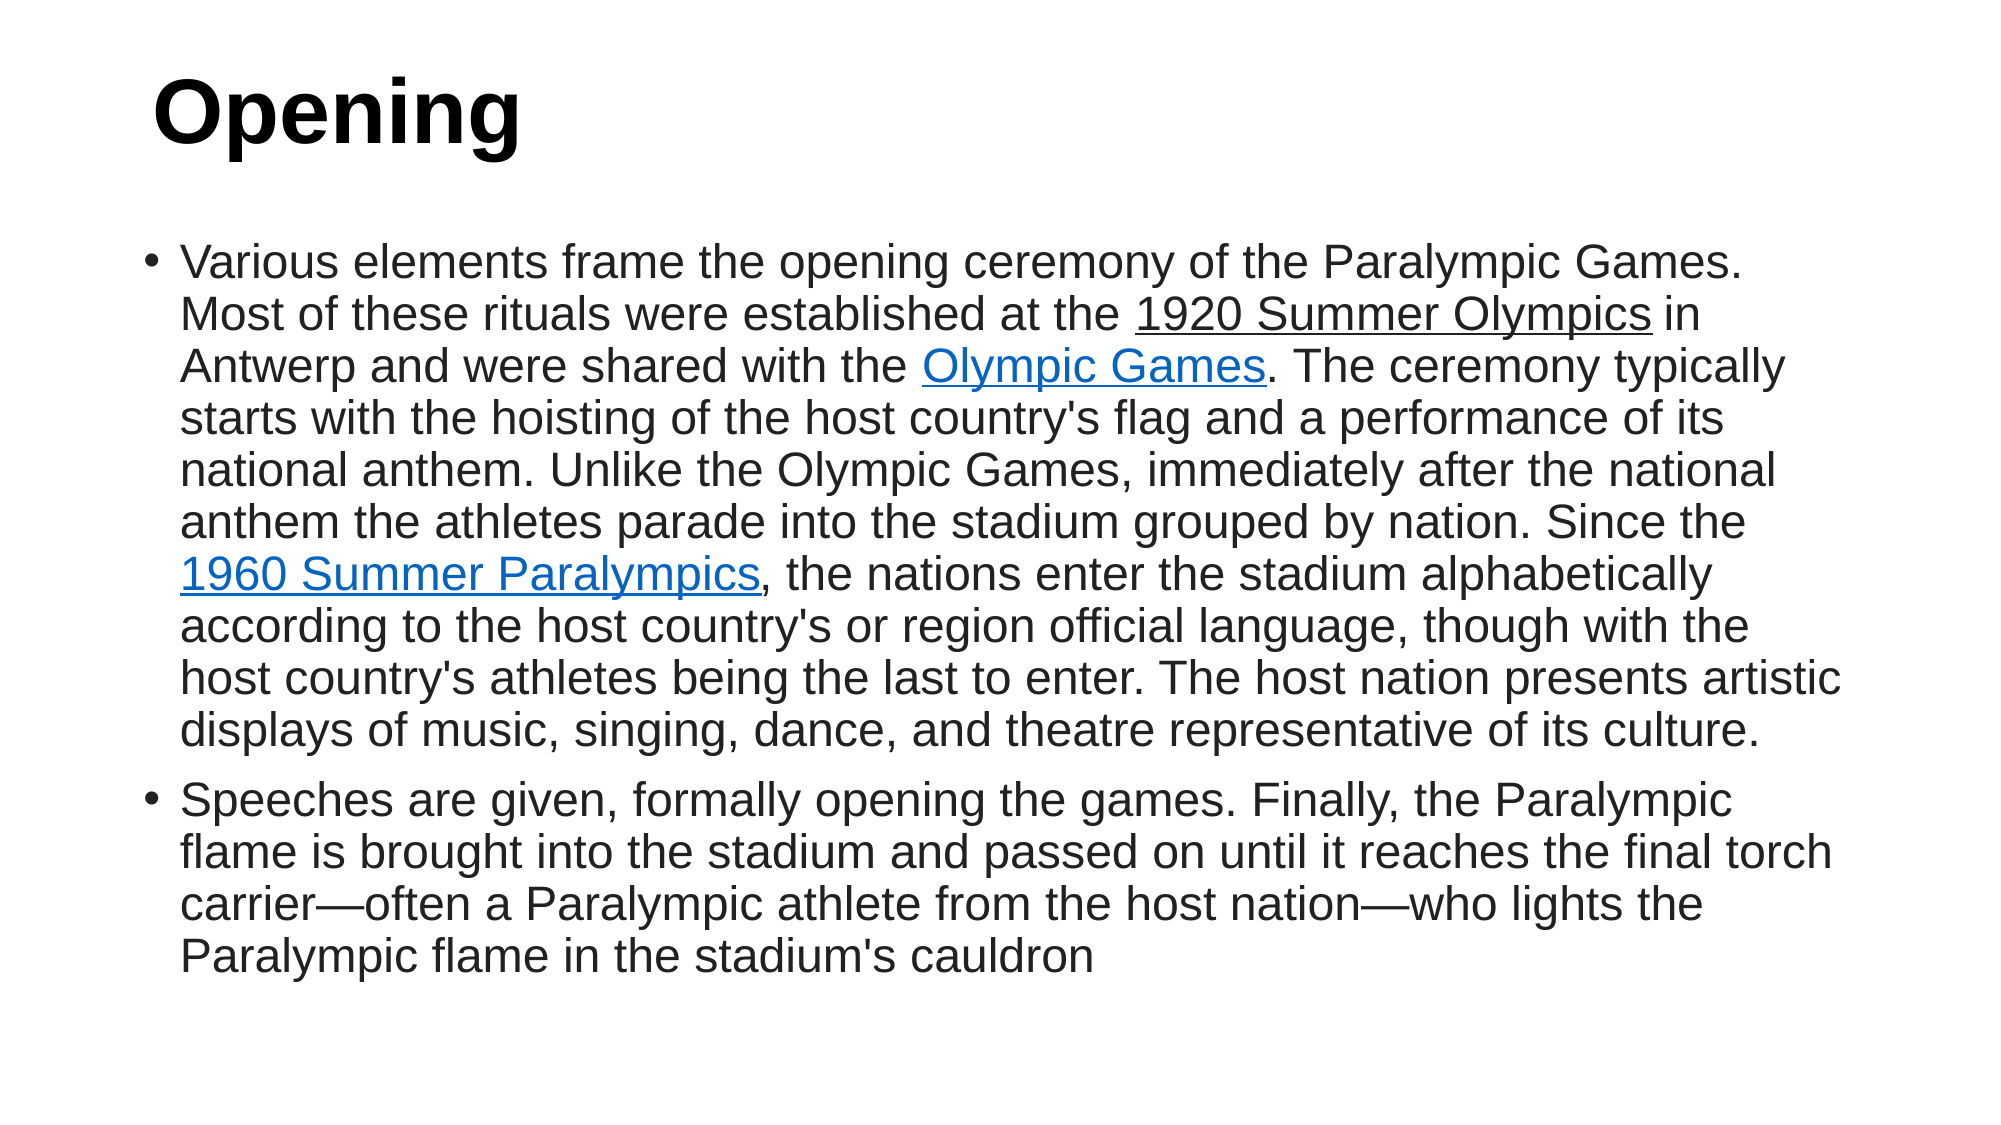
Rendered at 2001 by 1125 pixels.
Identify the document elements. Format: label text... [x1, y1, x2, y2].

list Various elements frame the opening ceremony of the Paralympic Games. Most of these rituals were established at the 1920 Summer Olympics in Antwerp and were shared with the Olympic Games. The ceremony typically starts with the hoisting of the host country's flag and a performance of its national anthem. Unlike the Olympic Games, immediately after the national anthem the athletes parade into the stadium grouped by nation. Since the 1960 Summer Paralympics, the nations enter the stadium alphabetically according to the host country's or region official language, though with the host country's athletes being the last to enter. The host nation presents artistic displays of music, singing, dance, and theatre representative of its culture. Speeches are given, formally opening the games. Finally, the Paralympic flame is brought into the stadium and passed on until it reaches the final torch carrier—often a Paralympic athlete from the host nation—who lights the Paralympic flame in the stadium's cauldron [128, 228, 1863, 1014]
title Opening [137, 59, 1863, 228]
